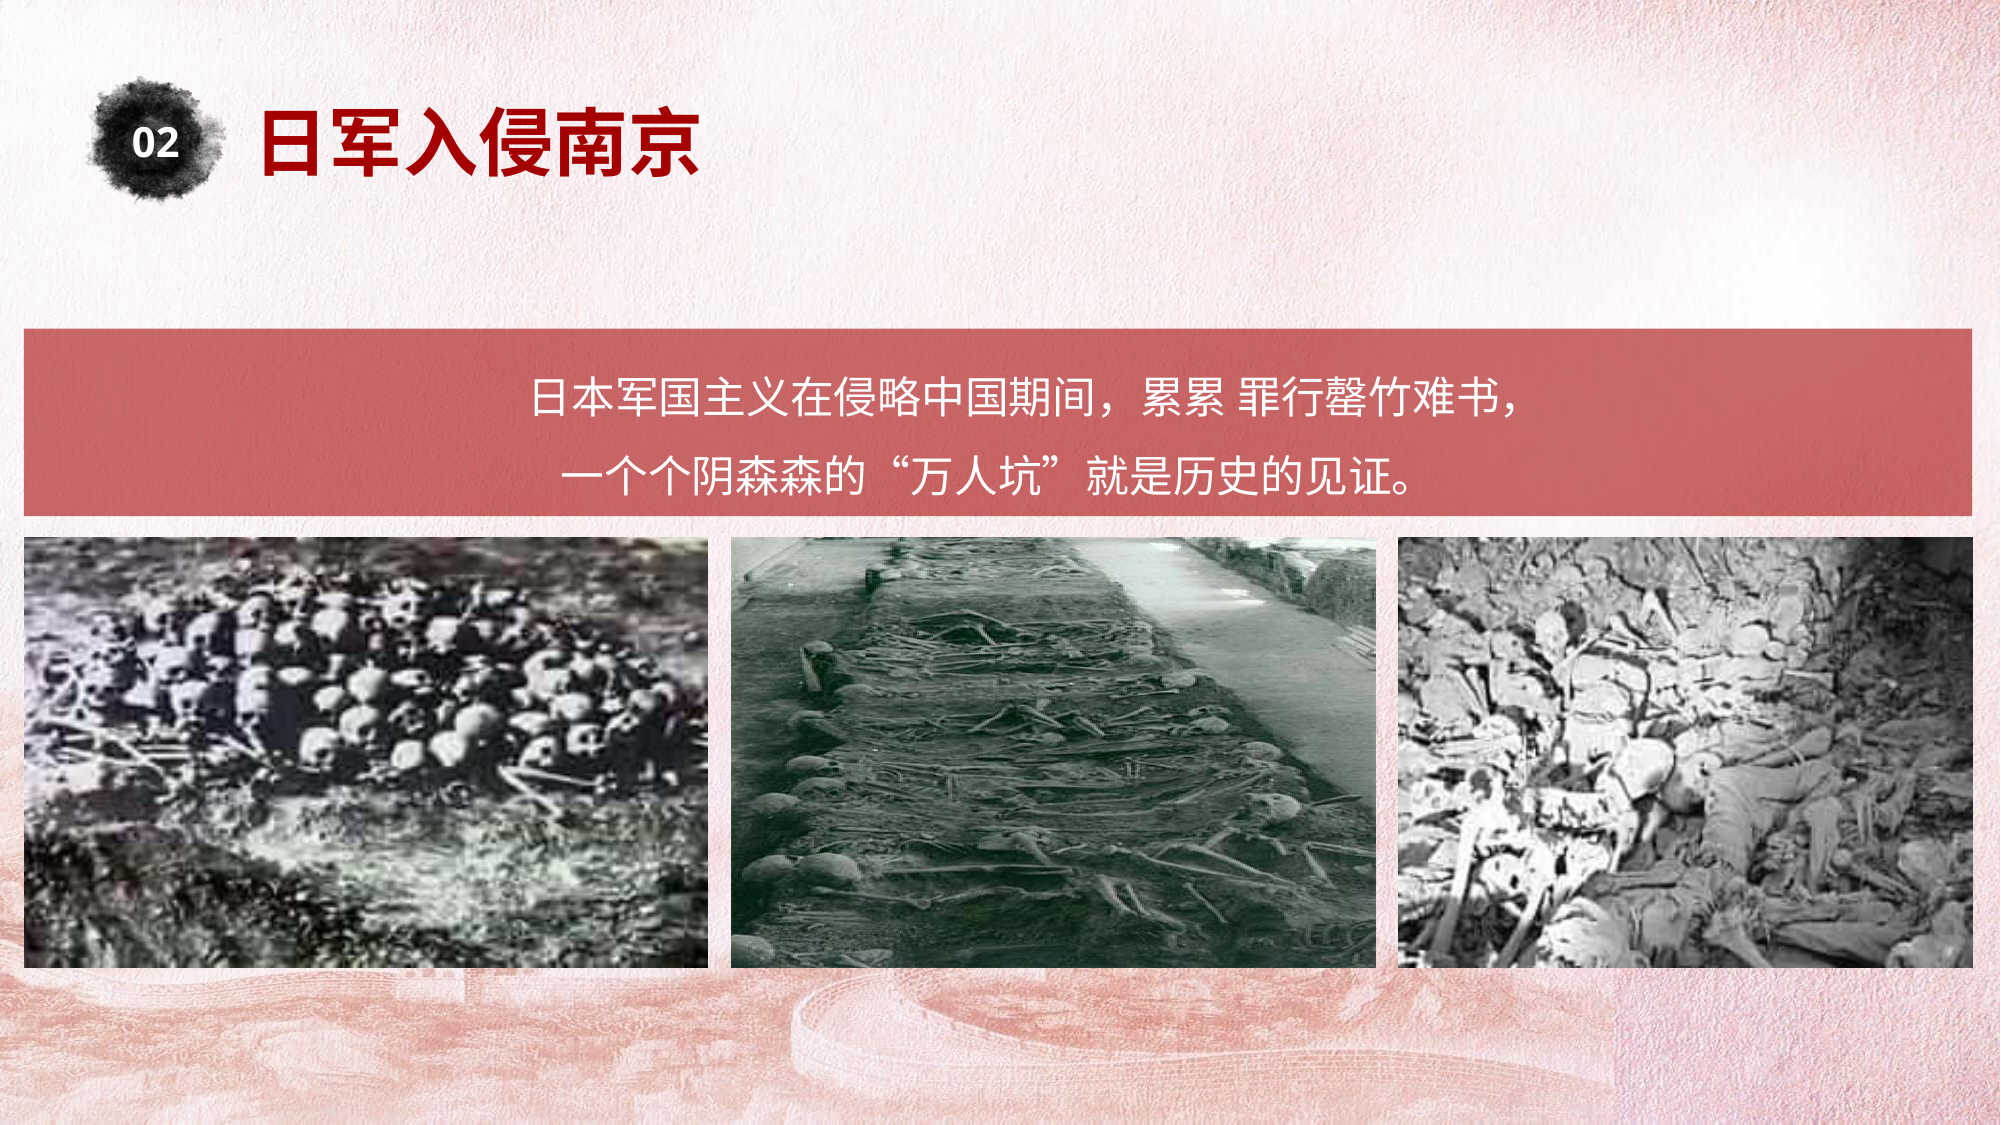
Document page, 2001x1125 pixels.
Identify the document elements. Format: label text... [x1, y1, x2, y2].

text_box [57, 52, 828, 231]
picture [0, 0, 2000, 1125]
text_box 日本军国主义在侵略中国期间，累累 罪行罄竹难书， 一个个阴森森的“万人坑”就是历史的见证。 [23, 328, 1973, 517]
